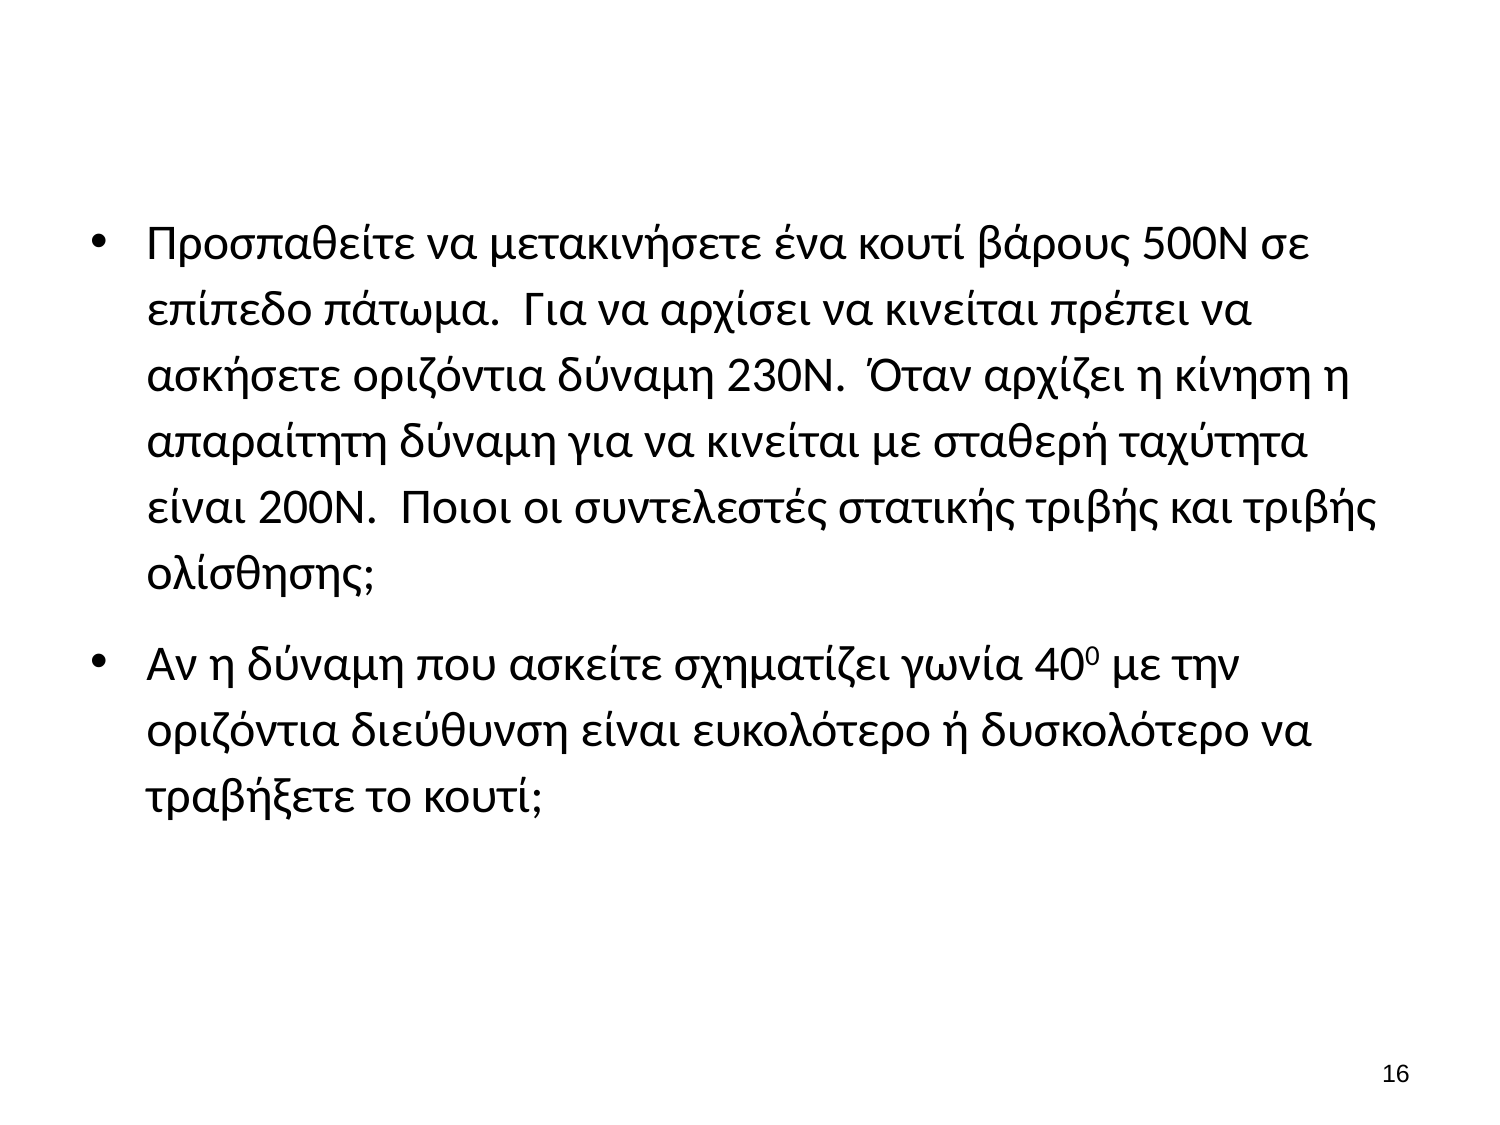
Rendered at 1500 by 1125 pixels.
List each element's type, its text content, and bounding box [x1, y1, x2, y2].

slide_number 15 [1074, 1042, 1425, 1103]
list Προσπαθείτε να μετακινήσετε ένα κουτί βάρους 500Ν σε επίπεδο πάτωμα. Για να αρχίσει να κινείται πρέπει να ασκήσετε οριζόντια δύναμη 230Ν. Όταν αρχίζει η κίνηση η απαραίτητη δύναμη για να κινείται με σταθερή ταχύτητα είναι 200Ν. Ποιοι οι συντελεστές στατικής τριβής και τριβής ολίσθησης; Αν η δύναμη που ασκείτε σχηματίζει γωνία 400 με την οριζόντια διεύθυνση είναι ευκολότερο ή δυσκολότερο να τραβήξετε το κουτί; [75, 196, 1425, 1024]
